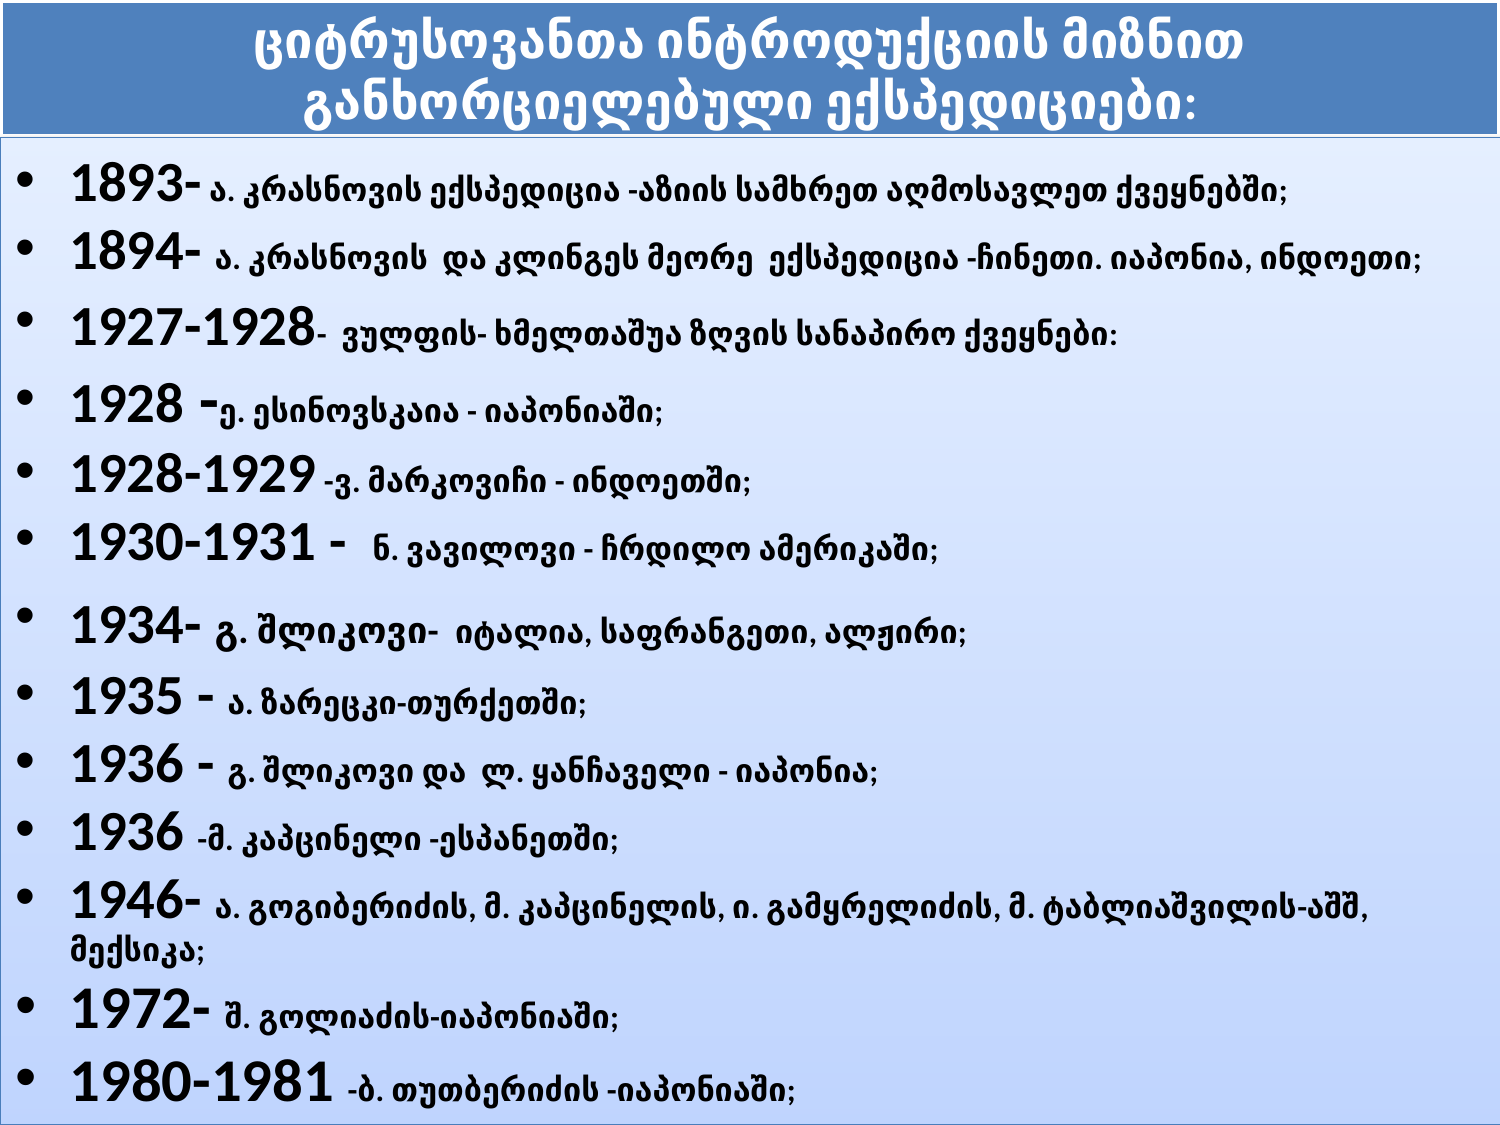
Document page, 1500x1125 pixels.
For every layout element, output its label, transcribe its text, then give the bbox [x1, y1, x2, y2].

list 1893- ა. კრასნოვის ექსპედიცია -აზიის სამხრეთ აღმოსავლეთ ქვეყნებში; 1894- ა. კრასნოვის და კლინგეს მეორე ექსპედიცია -ჩინეთი. იაპონია, ინდოეთი; 1927-1928- ვულფის- ხმელთაშუა ზღვის სანაპირო ქვეყნები: 1928 -ე. ესინოვსკაია - იაპონიაში; 1928-1929 -ვ. მარკოვიჩი - ინდოეთში; 1930-1931 - ნ. ვავილოვი - ჩრდილო ამერიკაში; 1934- გ. შლიკოვი- იტალია, საფრანგეთი, ალჟირი; 1935 - ა. ზარეცკი-თურქეთში; 1936 - გ. შლიკოვი და ლ. ყანჩაველი - იაპონია; 1936 -მ. კაპცინელი -ესპანეთში; 1946- ა. გოგიბერიძის, მ. კაპცინელის, ი. გამყრელიძის, მ. ტაბლიაშვილის-აშშ, მექსიკა; 1972- შ. გოლიაძის-იაპონიაში; 1980-1981 -ბ. თუთბერიძის -იაპონიაში; [0, 137, 1500, 1125]
title ციტრუსოვანთა ინტროდუქციის მიზნით განხორციელებული ექსპედიციები: [0, 0, 1500, 136]
